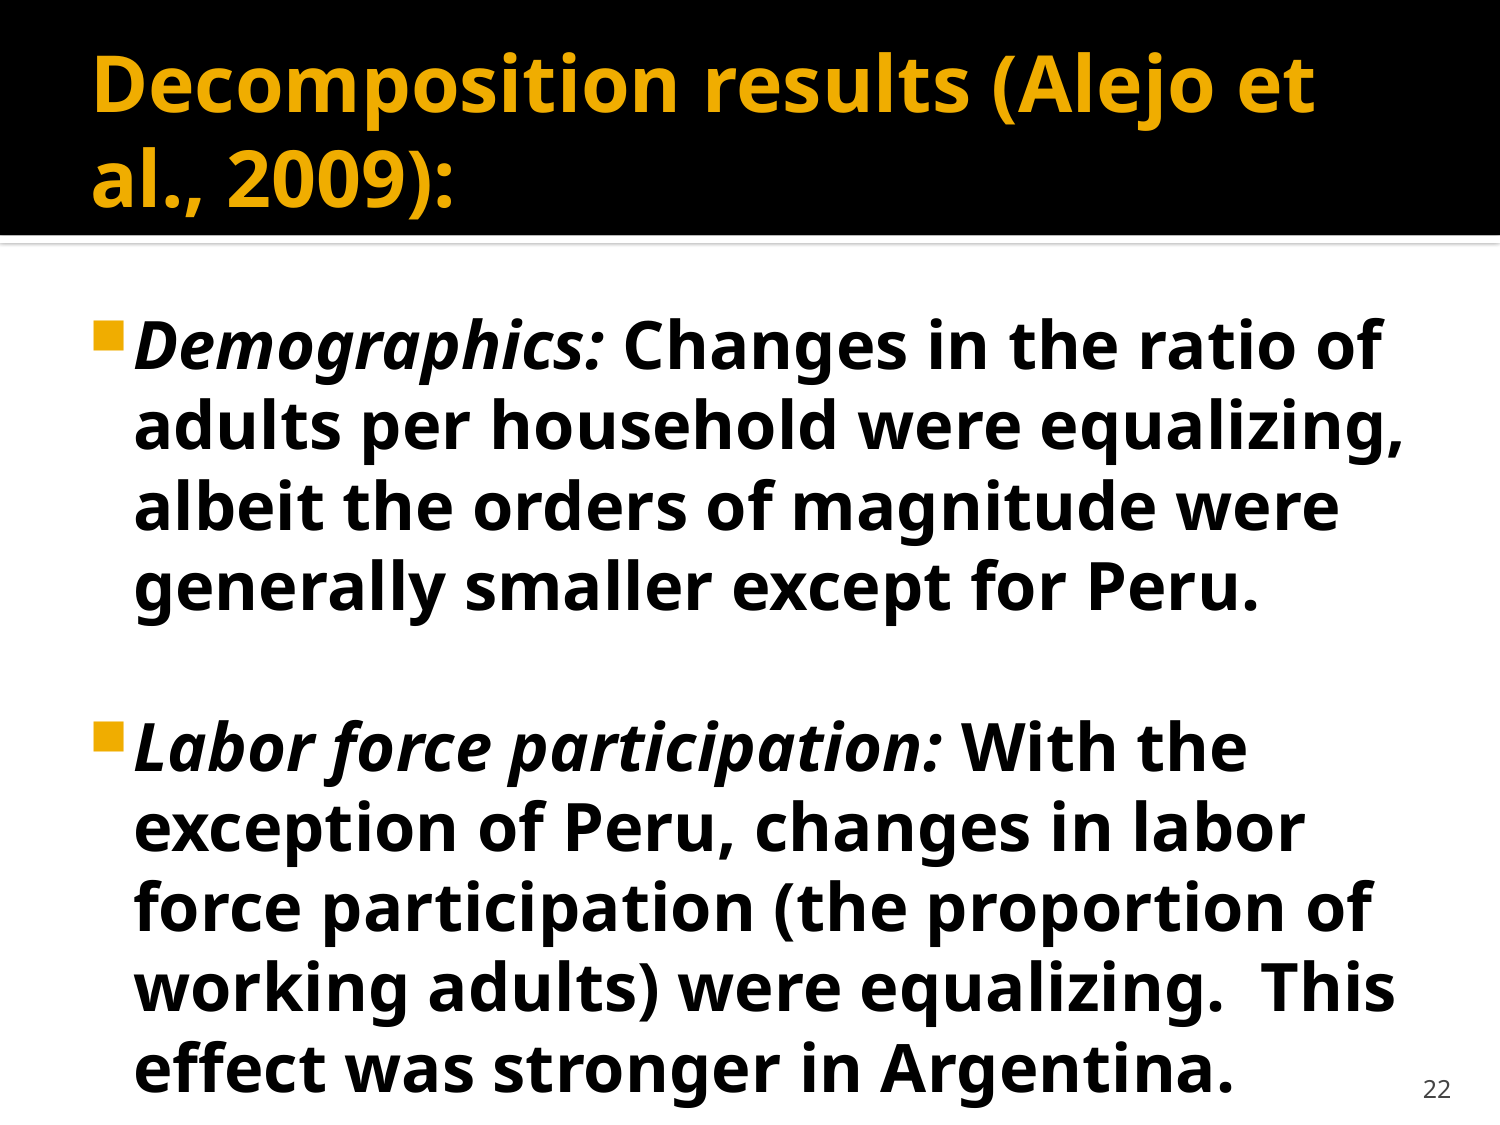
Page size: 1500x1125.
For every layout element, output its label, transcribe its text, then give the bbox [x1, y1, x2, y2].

slide_number 22 [1345, 1062, 1467, 1108]
title Decomposition results (Alejo et al., 2009): [75, 25, 1425, 231]
list Demographics: Changes in the ratio of adults per household were equalizing, albeit the orders of magnitude were generally smaller except for Peru. Labor force participation: With the exception of Peru, changes in labor force participation (the proportion of working adults) were equalizing. This effect was stronger in Argentina. [62, 287, 1438, 1125]
